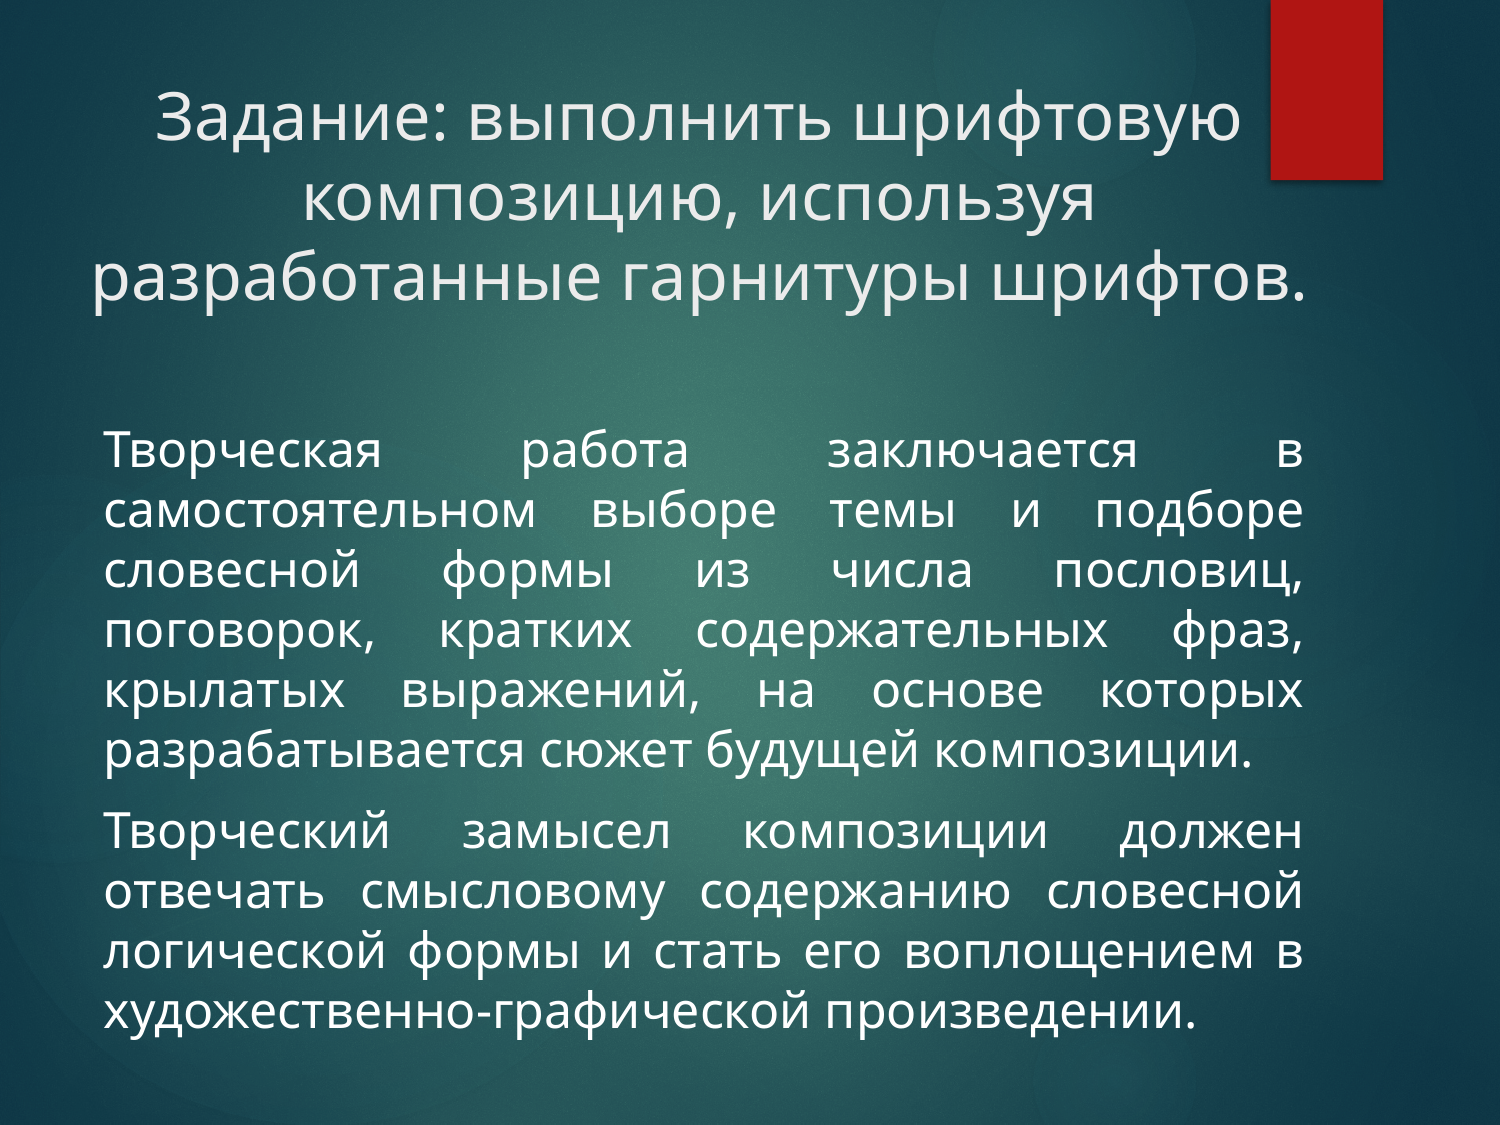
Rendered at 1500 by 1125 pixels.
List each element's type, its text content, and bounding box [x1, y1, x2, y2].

title Задание: выполнить шрифтовую композицию, используя разработанные гарнитуры шрифтов. [75, 66, 1325, 361]
list Творческая работа заключается в самостоятельном выборе темы и подборе словесной формы из числа пословиц, поговорок, кратких содержательных фраз, крылатых выражений, на основе которых разрабатывается сюжет будущей композиции. Творческий замысел композиции должен отвечать смысловому содержанию словесной логической формы и стать его воплощением в художественно-графической произведении. [69, 410, 1320, 1099]
